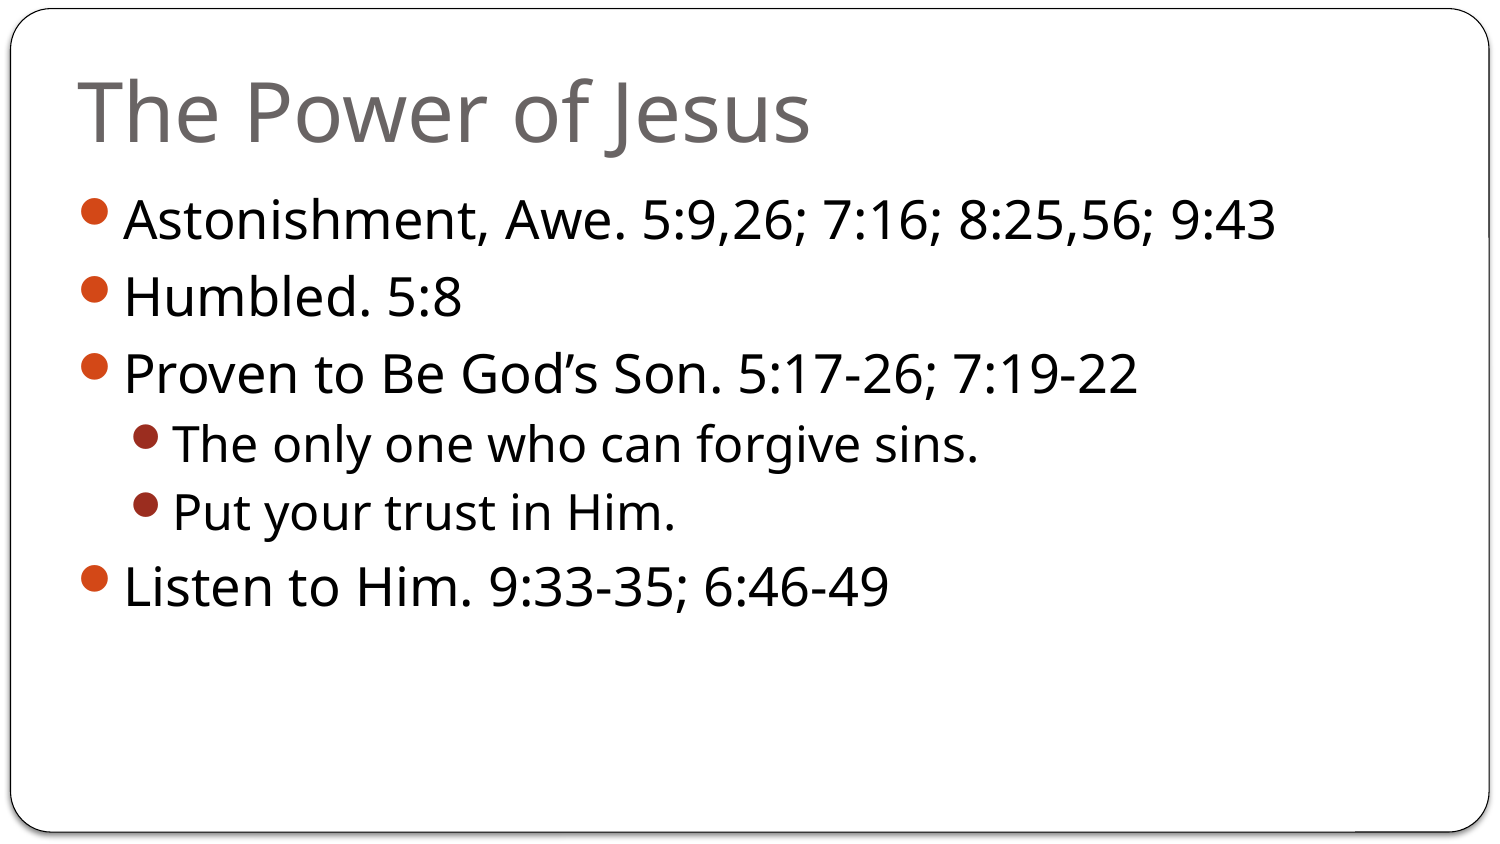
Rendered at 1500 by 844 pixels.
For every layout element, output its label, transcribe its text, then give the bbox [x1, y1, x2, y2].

list Astonishment, Awe. 5:9,26; 7:16; 8:25,56; 9:43 Humbled. 5:8 Proven to Be God’s Son. 5:17-26; 7:19-22 The only one who can forgive sins. Put your trust in Him. Listen to Him. 9:33-35; 6:46-49 [62, 178, 1463, 741]
title The Power of Jesus [62, 33, 1425, 175]
